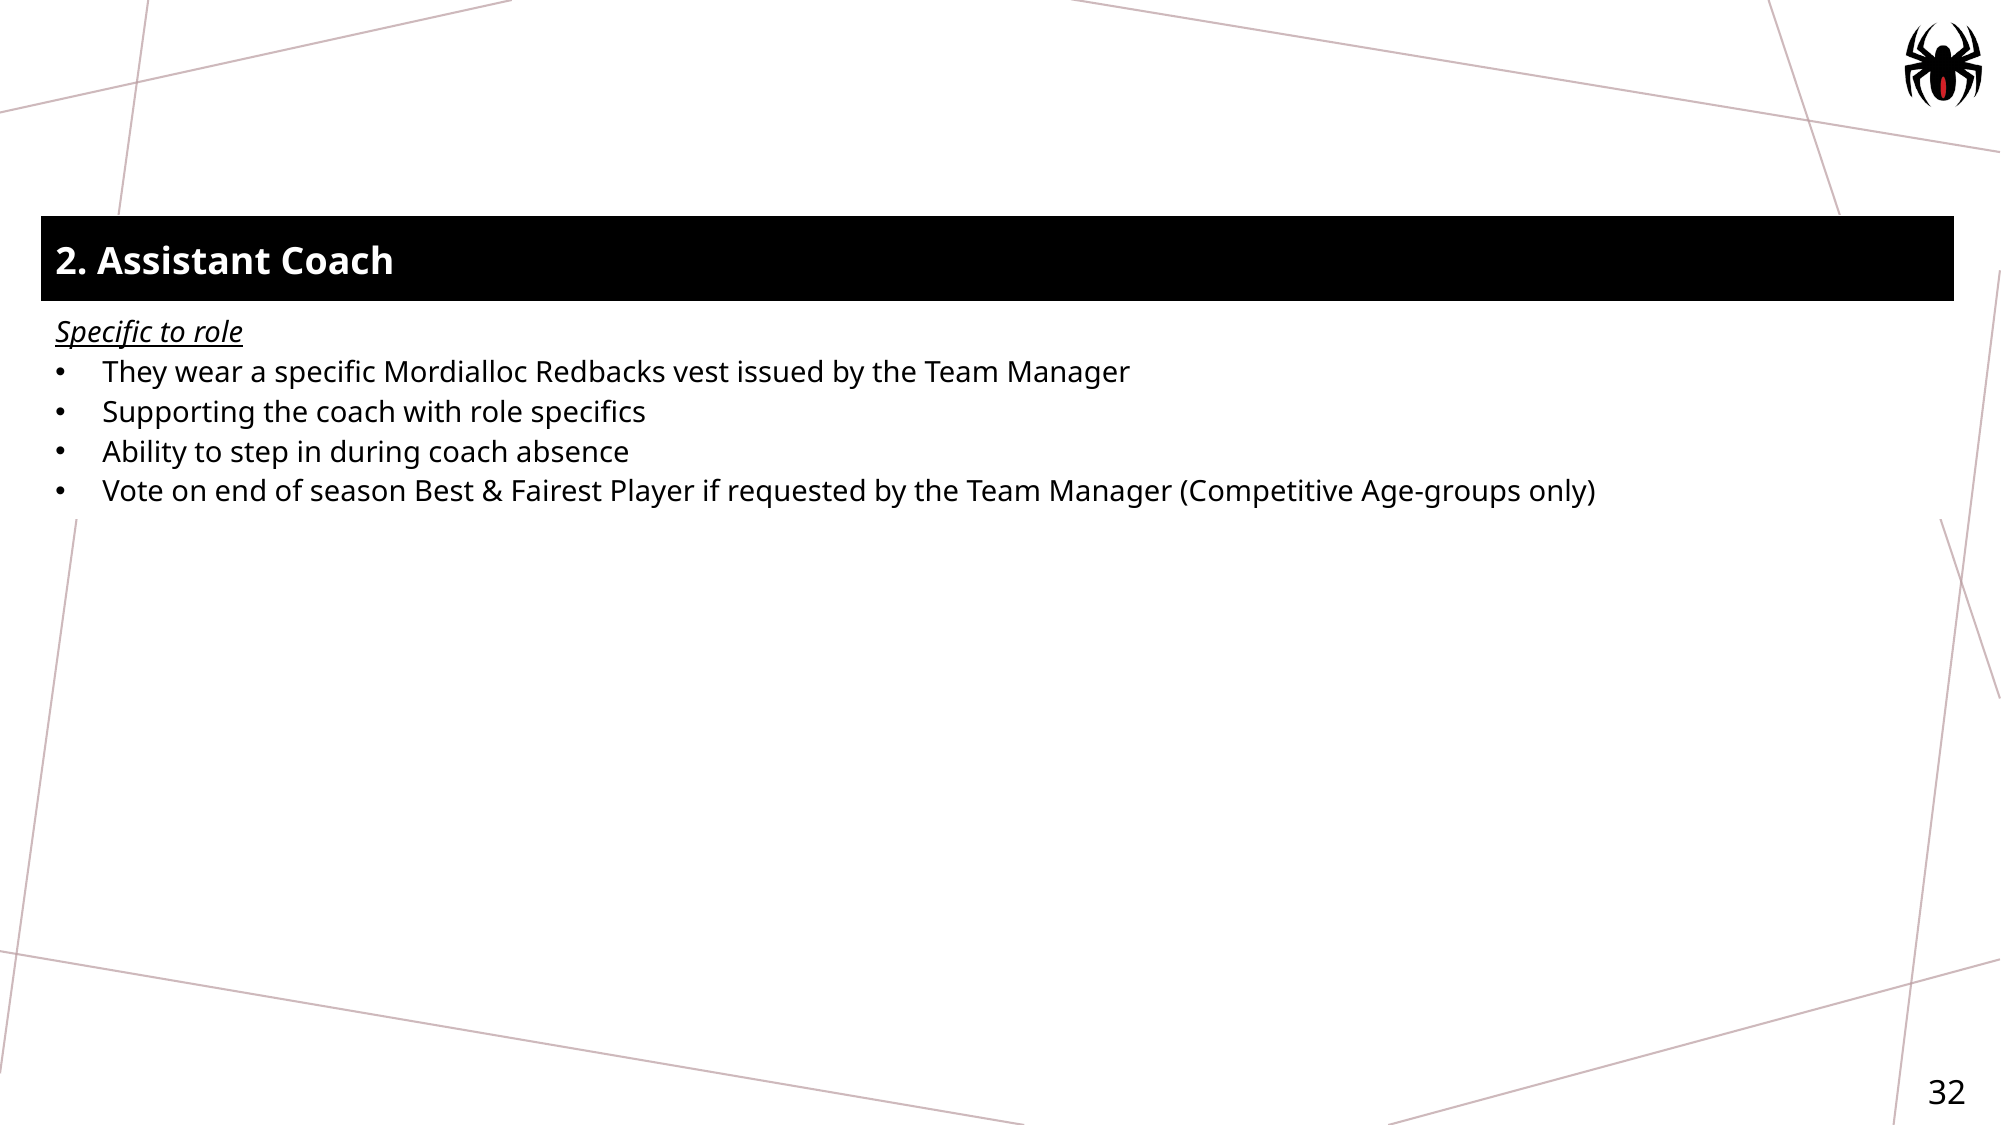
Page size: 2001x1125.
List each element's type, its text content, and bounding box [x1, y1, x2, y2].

table_header 2. Assistant Coach [41, 216, 1954, 301]
picture [1901, 20, 1984, 109]
table_cell Specific to role They wear a specific Mordialloc Redbacks vest issued by the Team Manager Supporting the coach with role specifics Ability to step in during coach absence Vote on end of season Best & Fairest Player if requested by the Team Manager (Competitive Age-groups only) [41, 307, 1954, 517]
text_box ‹#› [1913, 1063, 2000, 1124]
